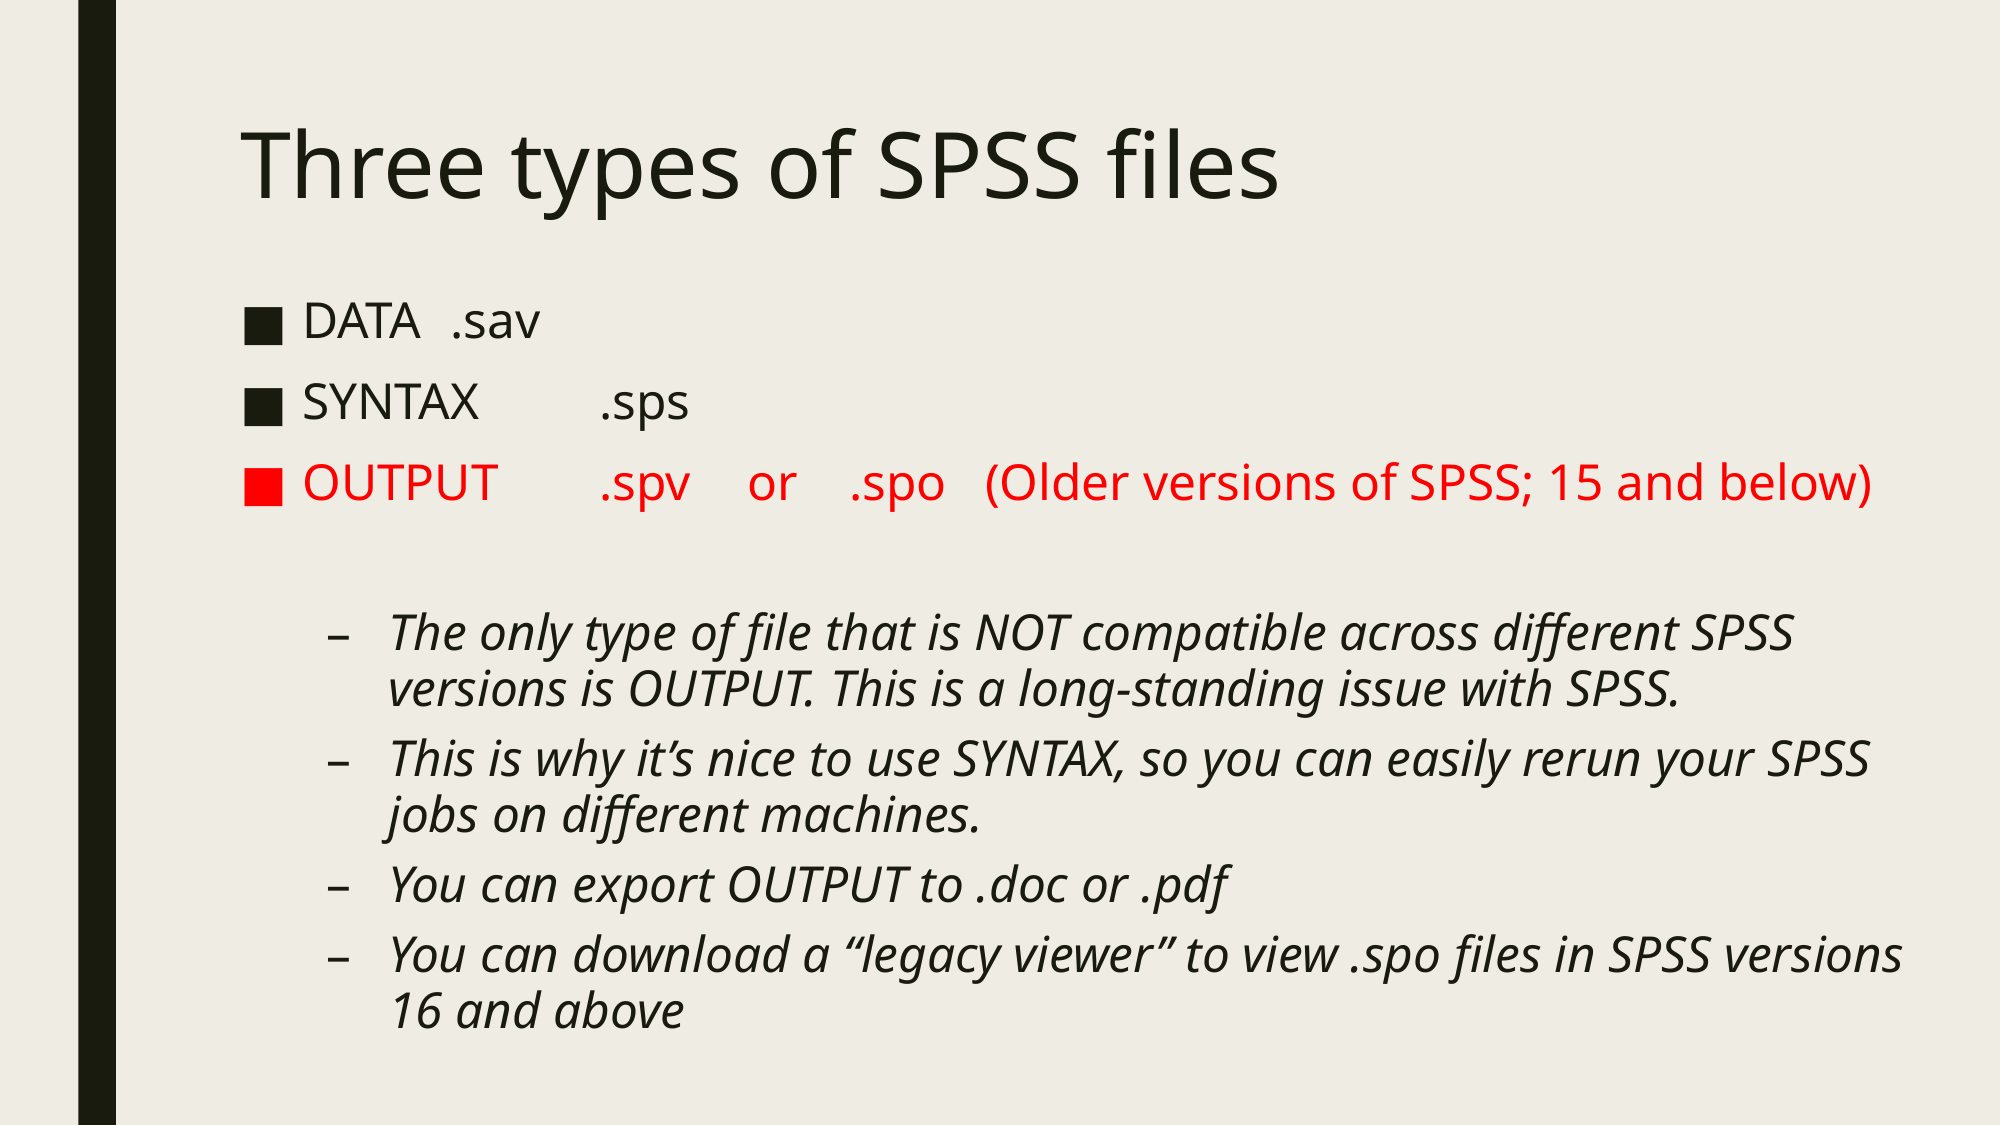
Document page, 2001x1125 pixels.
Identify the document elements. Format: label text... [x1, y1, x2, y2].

title Three types of SPSS files [225, 112, 1800, 286]
list DATA .sav SYNTAX .sps OUTPUT .spv or .spo (Older versions of SPSS; 15 and below) The only type of file that is NOT compatible across different SPSS versions is OUTPUT. This is a long-standing issue with SPSS. This is why it’s nice to use SYNTAX, so you can easily rerun your SPSS jobs on different machines. You can export OUTPUT to .doc or .pdf You can download a “legacy viewer” to view .spo files in SPSS versions 16 and above [225, 286, 1953, 1064]
